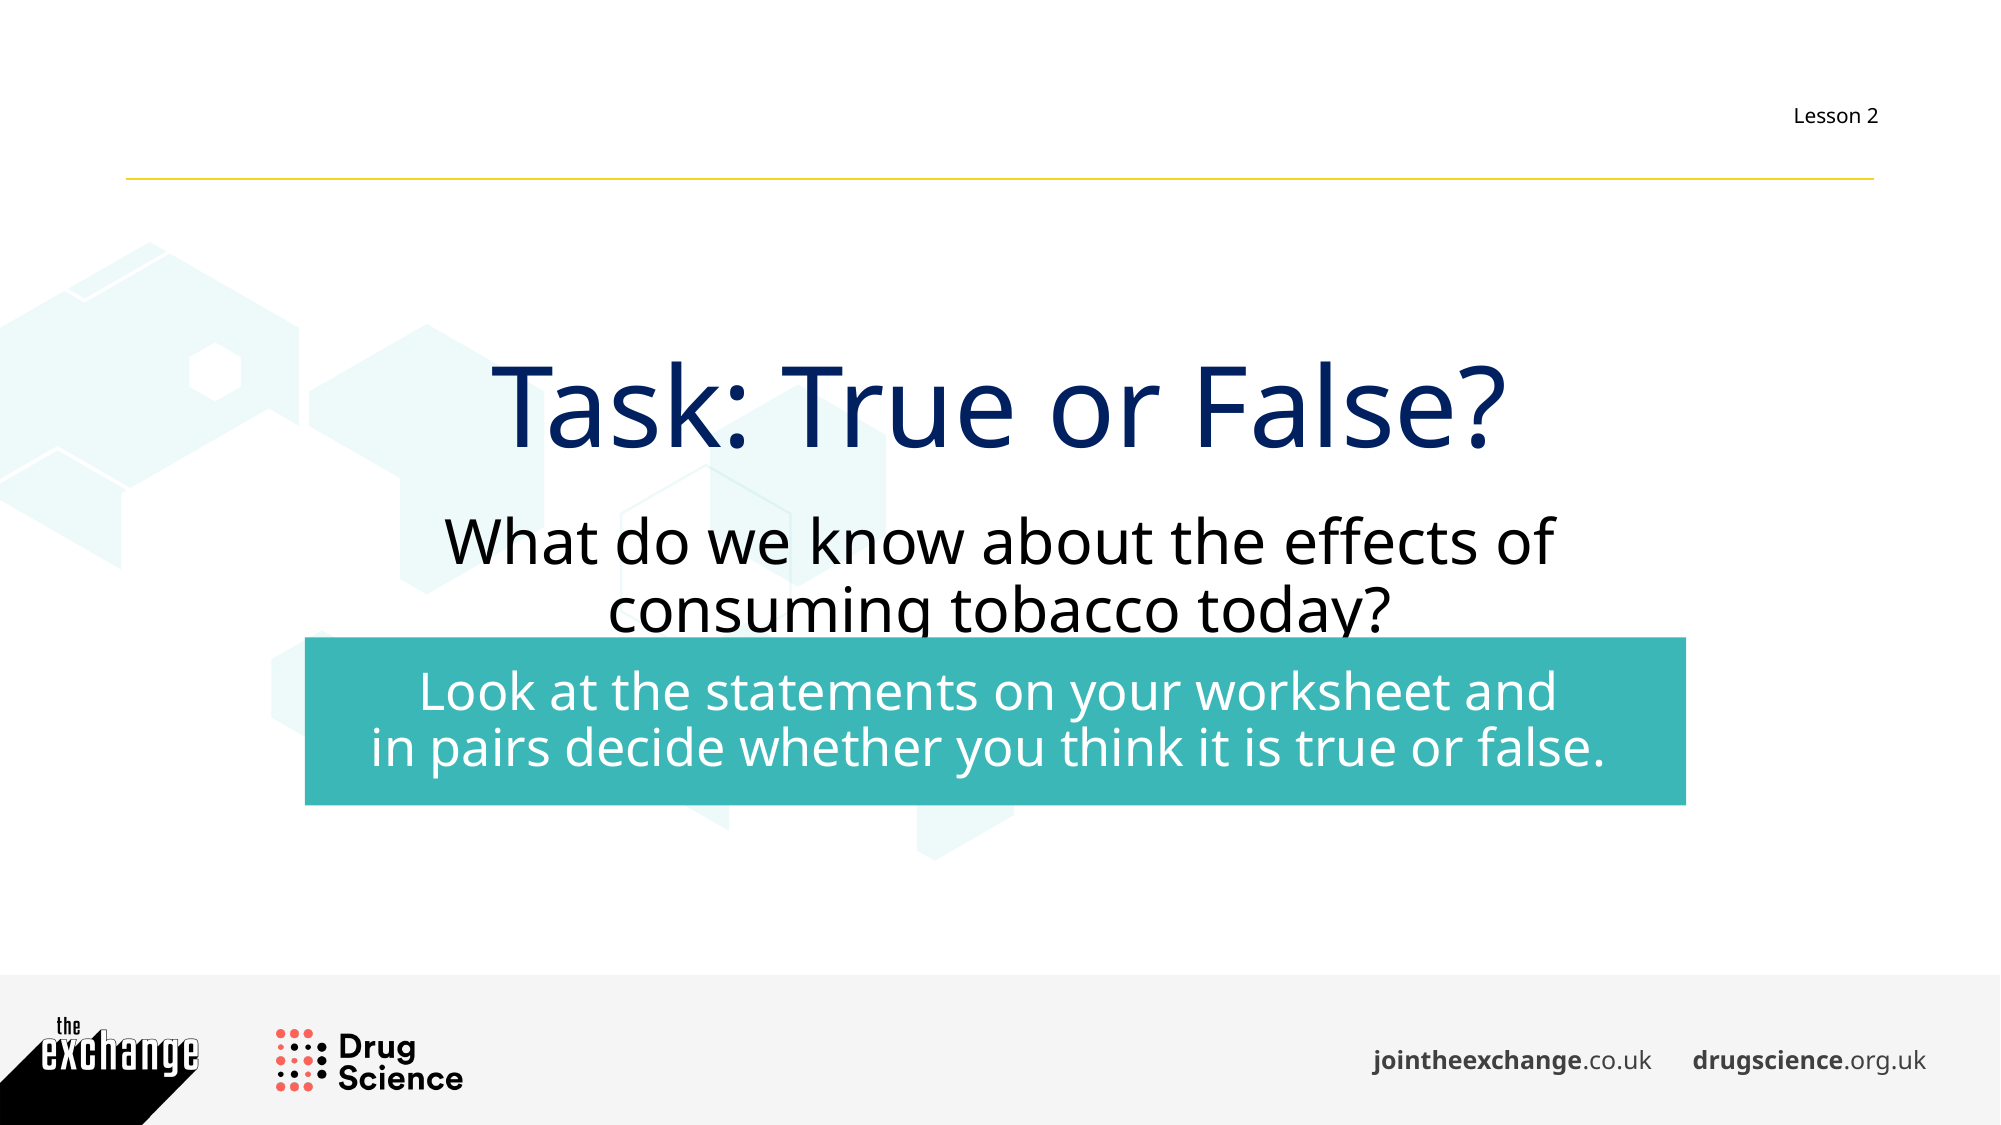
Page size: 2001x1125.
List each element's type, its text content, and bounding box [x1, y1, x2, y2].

text_box Look at the statements on your worksheet and in pairs decide whether you think it is true or false. [304, 636, 1687, 806]
text_box Task: True or False? [264, 342, 1736, 477]
text_box What do we know about the effects of consuming tobacco today? [264, 503, 1736, 638]
picture [276, 1029, 463, 1092]
picture [0, 1015, 237, 1125]
